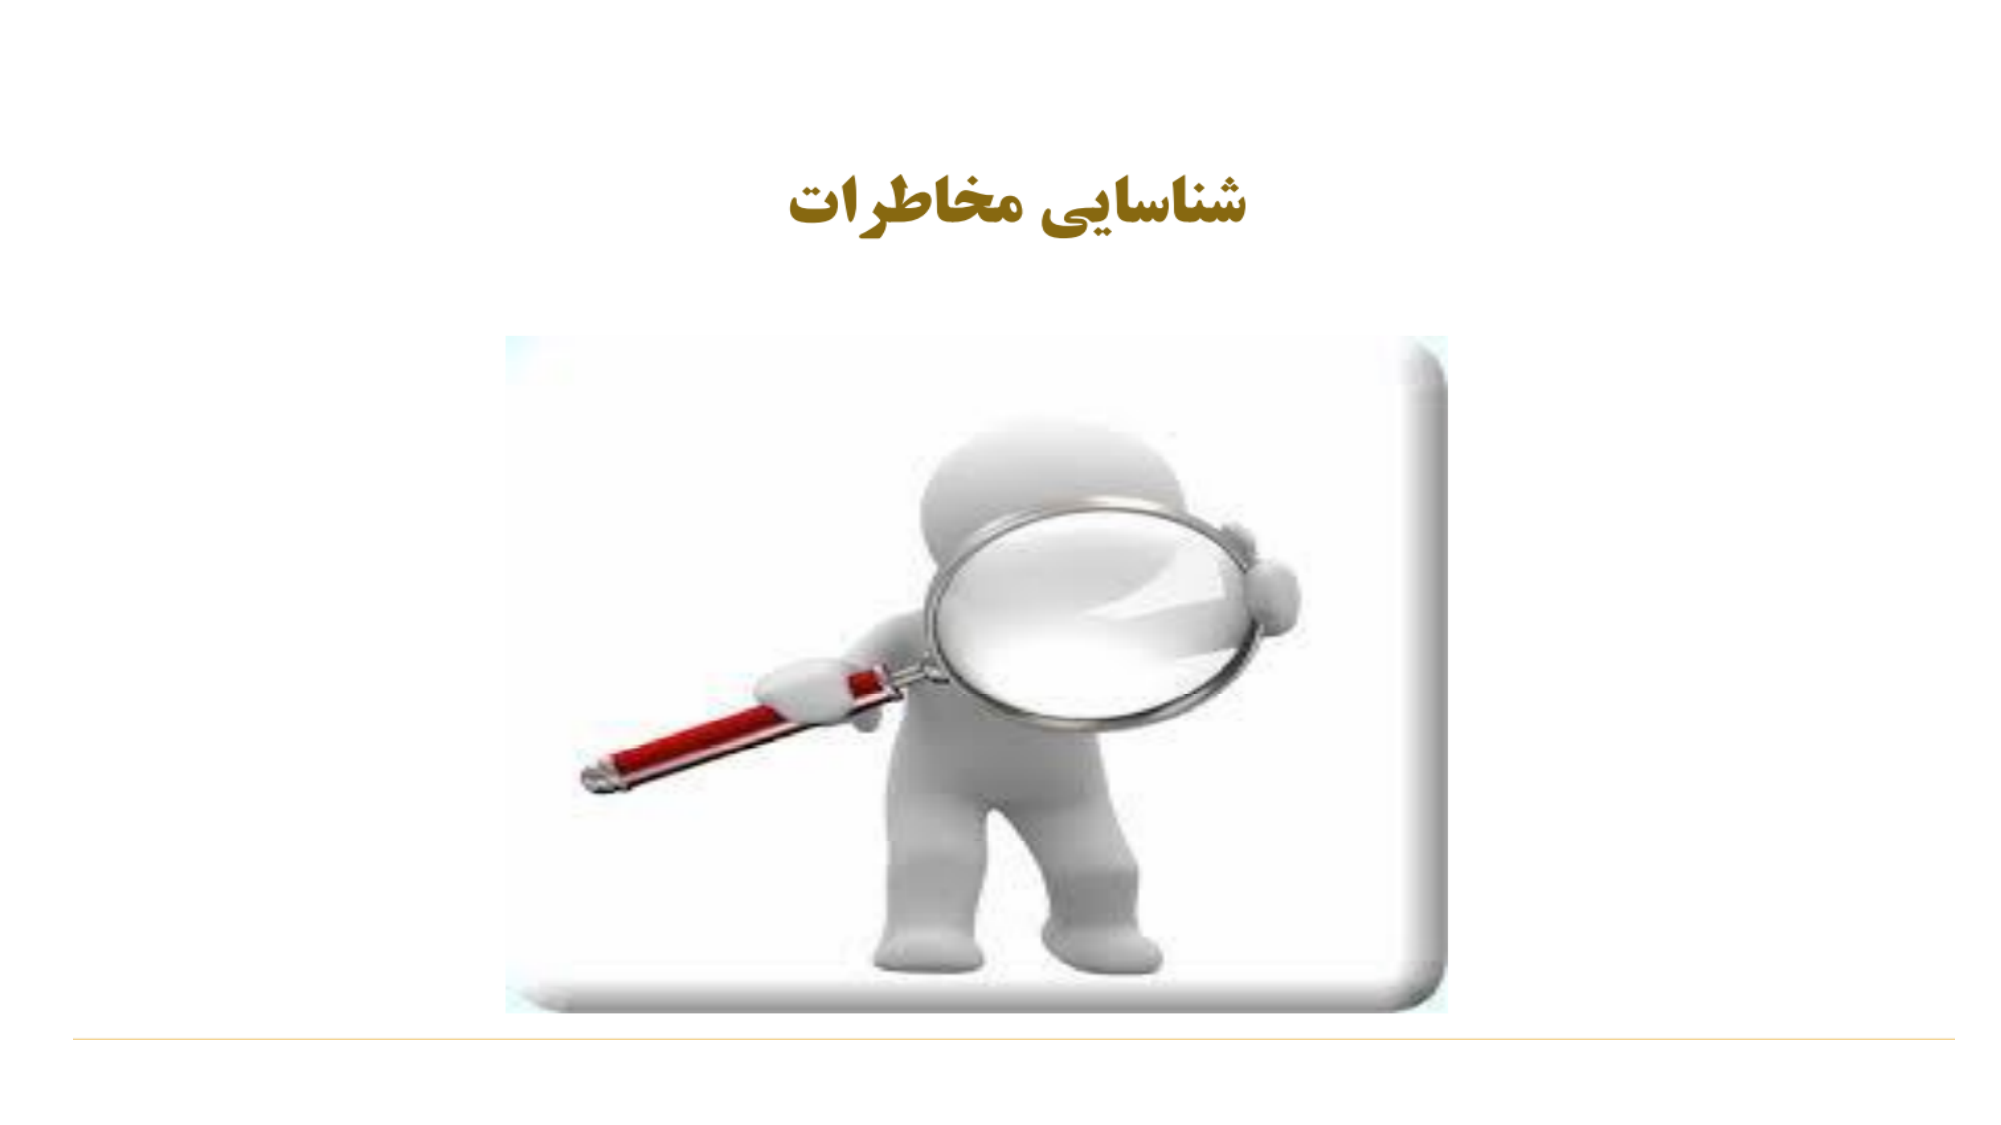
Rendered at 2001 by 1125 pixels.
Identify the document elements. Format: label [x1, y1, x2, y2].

picture [73, 119, 1955, 1040]
